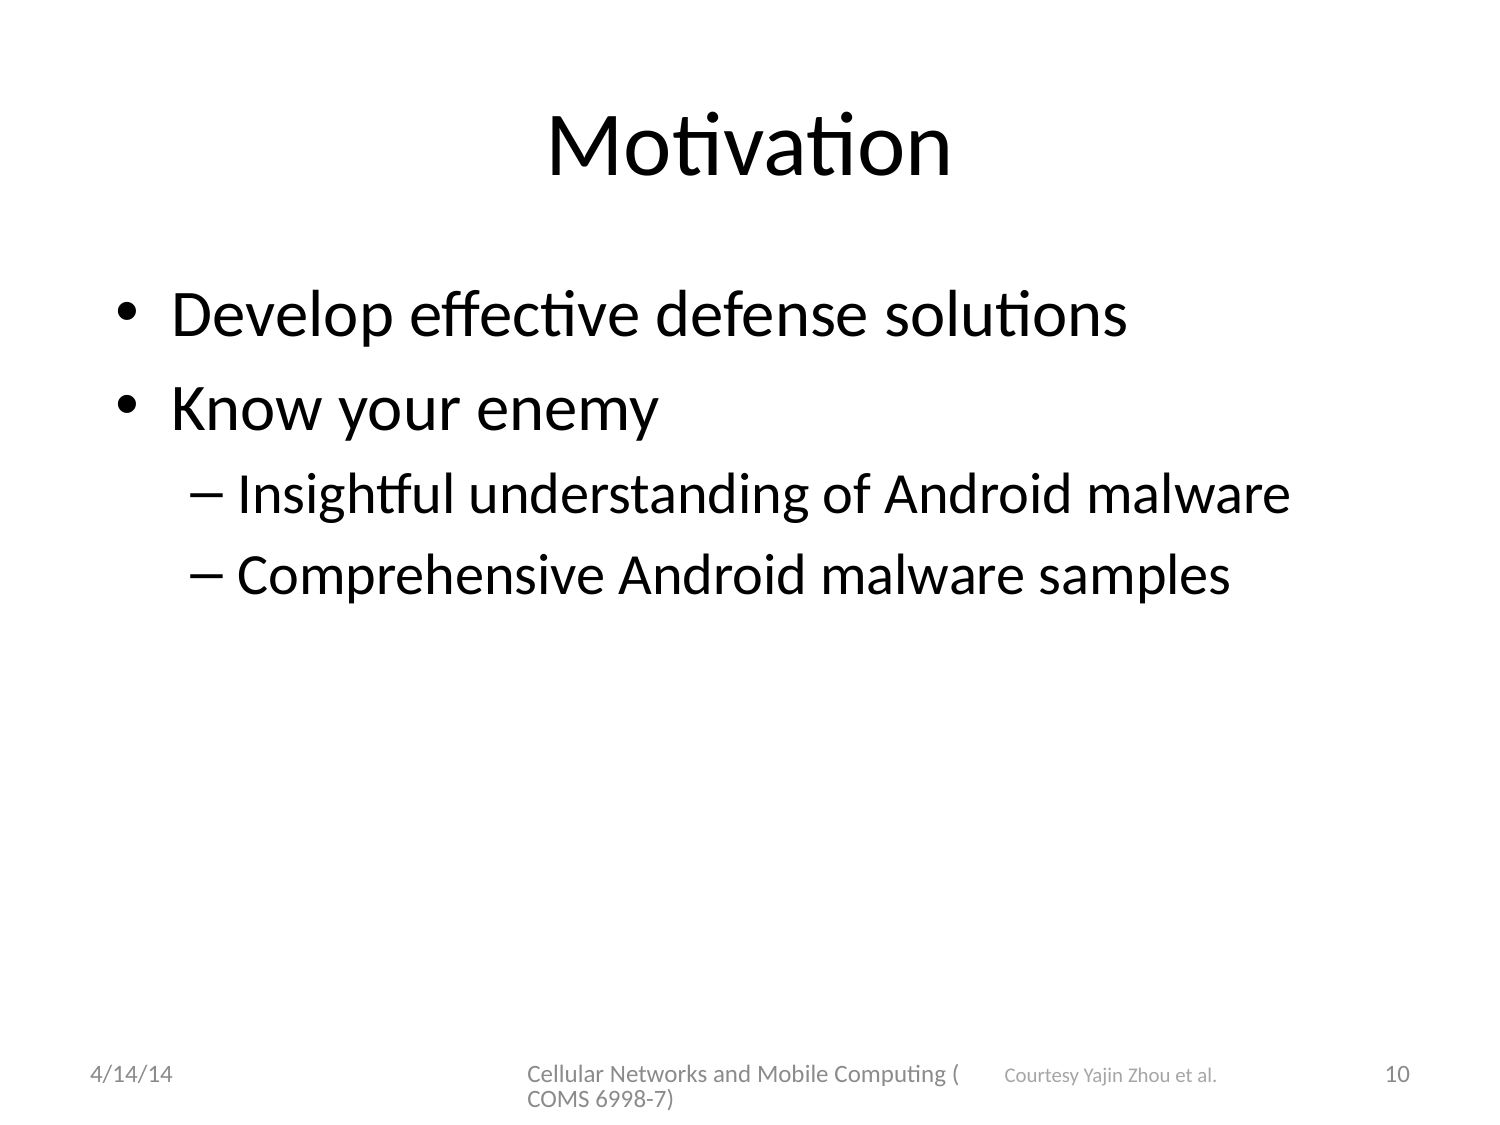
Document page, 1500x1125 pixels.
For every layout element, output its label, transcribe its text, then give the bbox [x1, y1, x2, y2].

footer Cellular Networks and Mobile Computing (COMS 6998-7) [512, 1042, 988, 1103]
slide_number 10 [1074, 1042, 1425, 1103]
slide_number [75, 1042, 425, 1103]
text_box Courtesy Yajin Zhou et al. [989, 1054, 1233, 1095]
list Develop effective defense solutions Know your enemy Insightful understanding of Android malware Comprehensive Android malware samples [100, 262, 1438, 988]
title Motivation [75, 45, 1425, 233]
